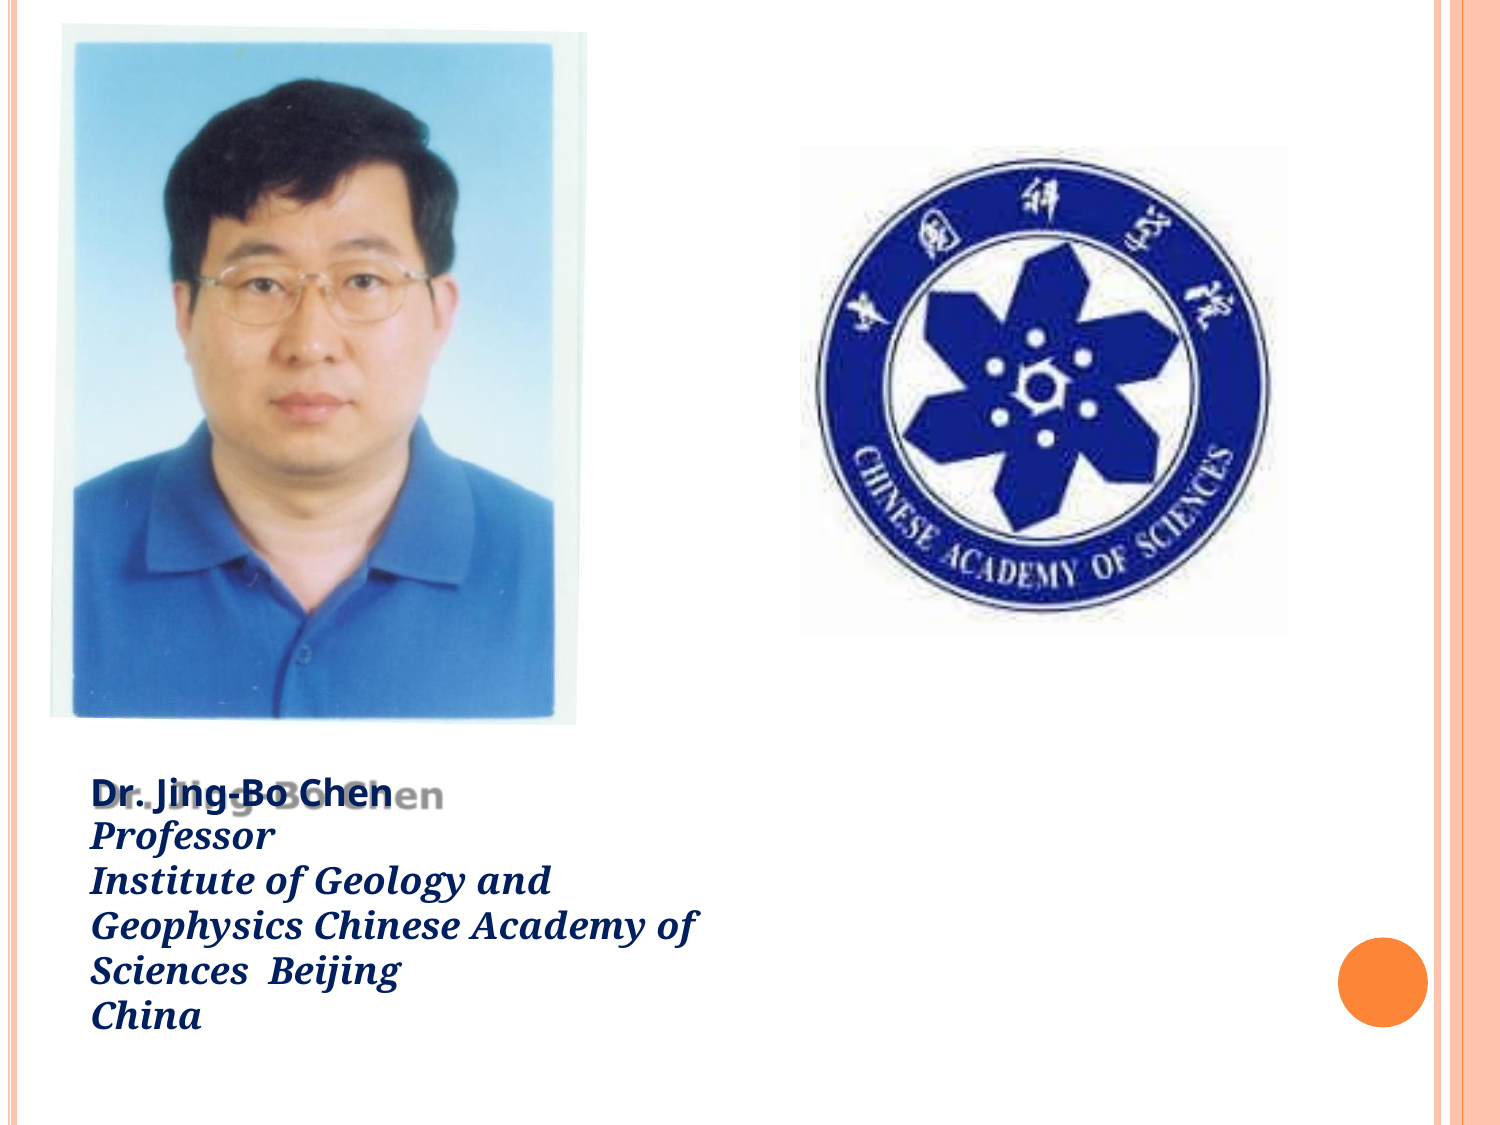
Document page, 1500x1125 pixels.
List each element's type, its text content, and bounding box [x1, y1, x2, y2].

text_box Dr. Jing-Bo Chen Professor Institute of Geology and Geophysics Chinese Academy of Sciences Beijing China [87, 769, 703, 1038]
text_box [49, 23, 588, 725]
text_box [800, 146, 1288, 634]
picture [65, 757, 483, 842]
